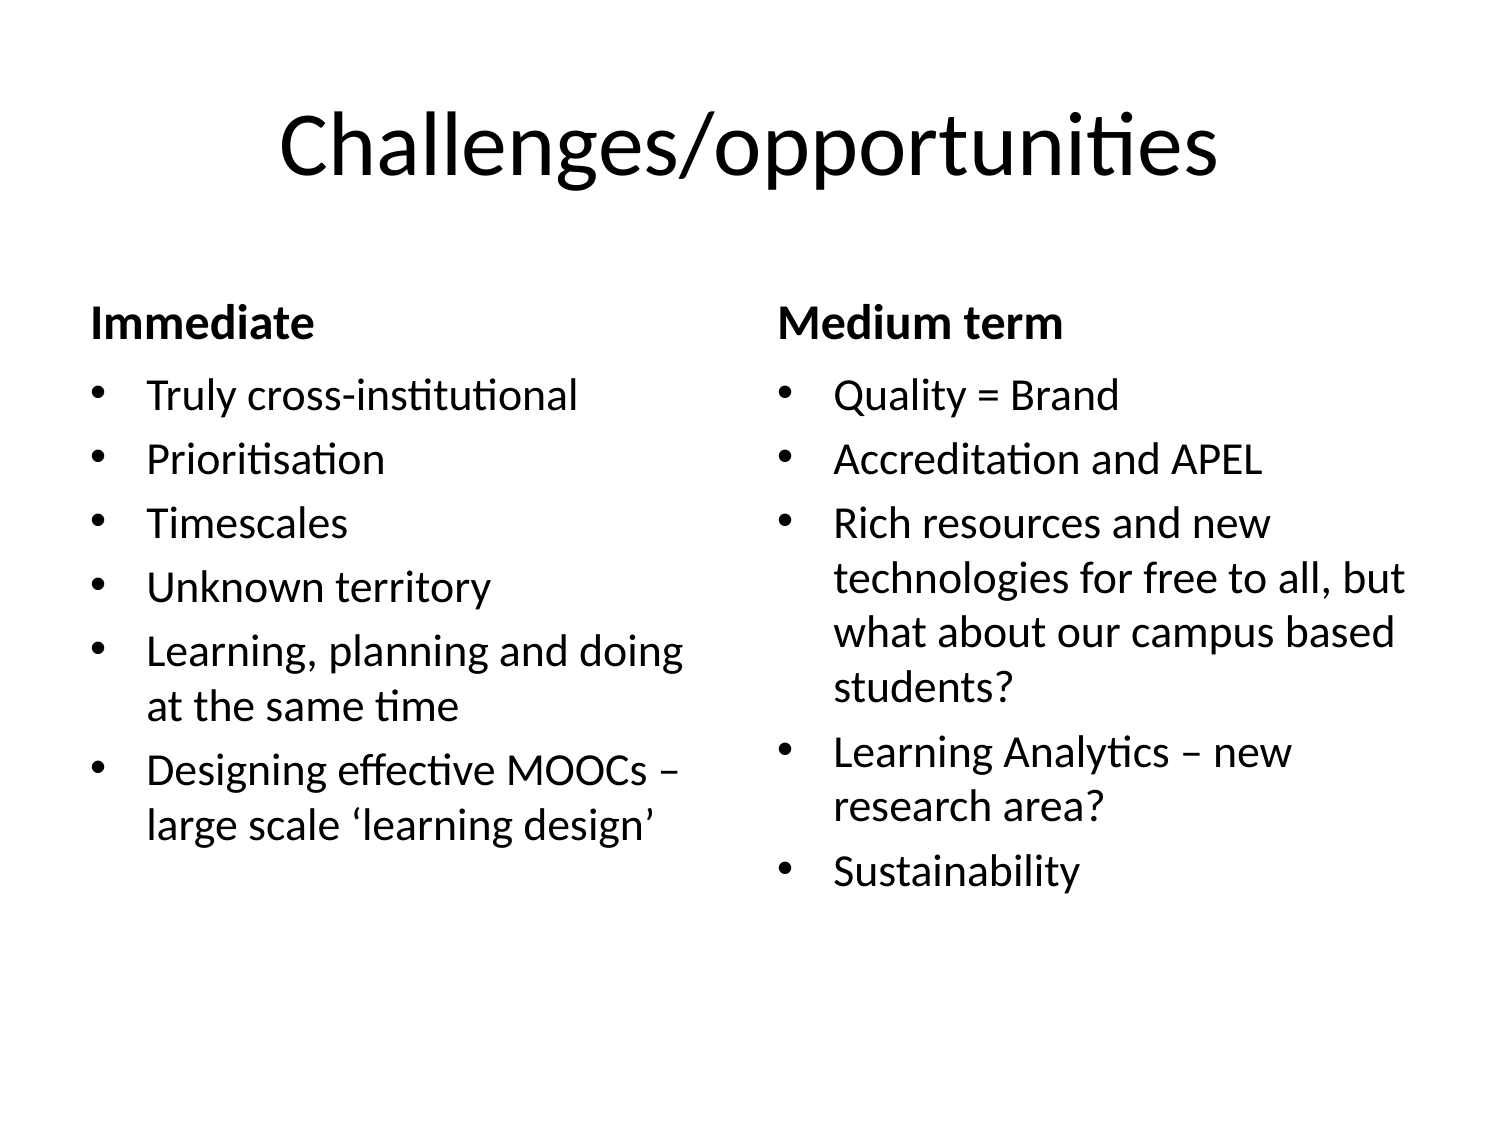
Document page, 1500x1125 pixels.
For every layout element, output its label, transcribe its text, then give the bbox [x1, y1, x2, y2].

list Quality = Brand Accreditation and APEL Rich resources and new technologies for free to all, but what about our campus based students? Learning Analytics – new research area? Sustainability [761, 356, 1425, 1005]
list Immediate [75, 251, 738, 356]
list Medium term [761, 251, 1425, 356]
title Challenges/opportunities [75, 45, 1425, 233]
list Truly cross-institutional Prioritisation Timescales Unknown territory Learning, planning and doing at the same time Designing effective MOOCs – large scale ‘learning design’ [75, 356, 738, 1005]
